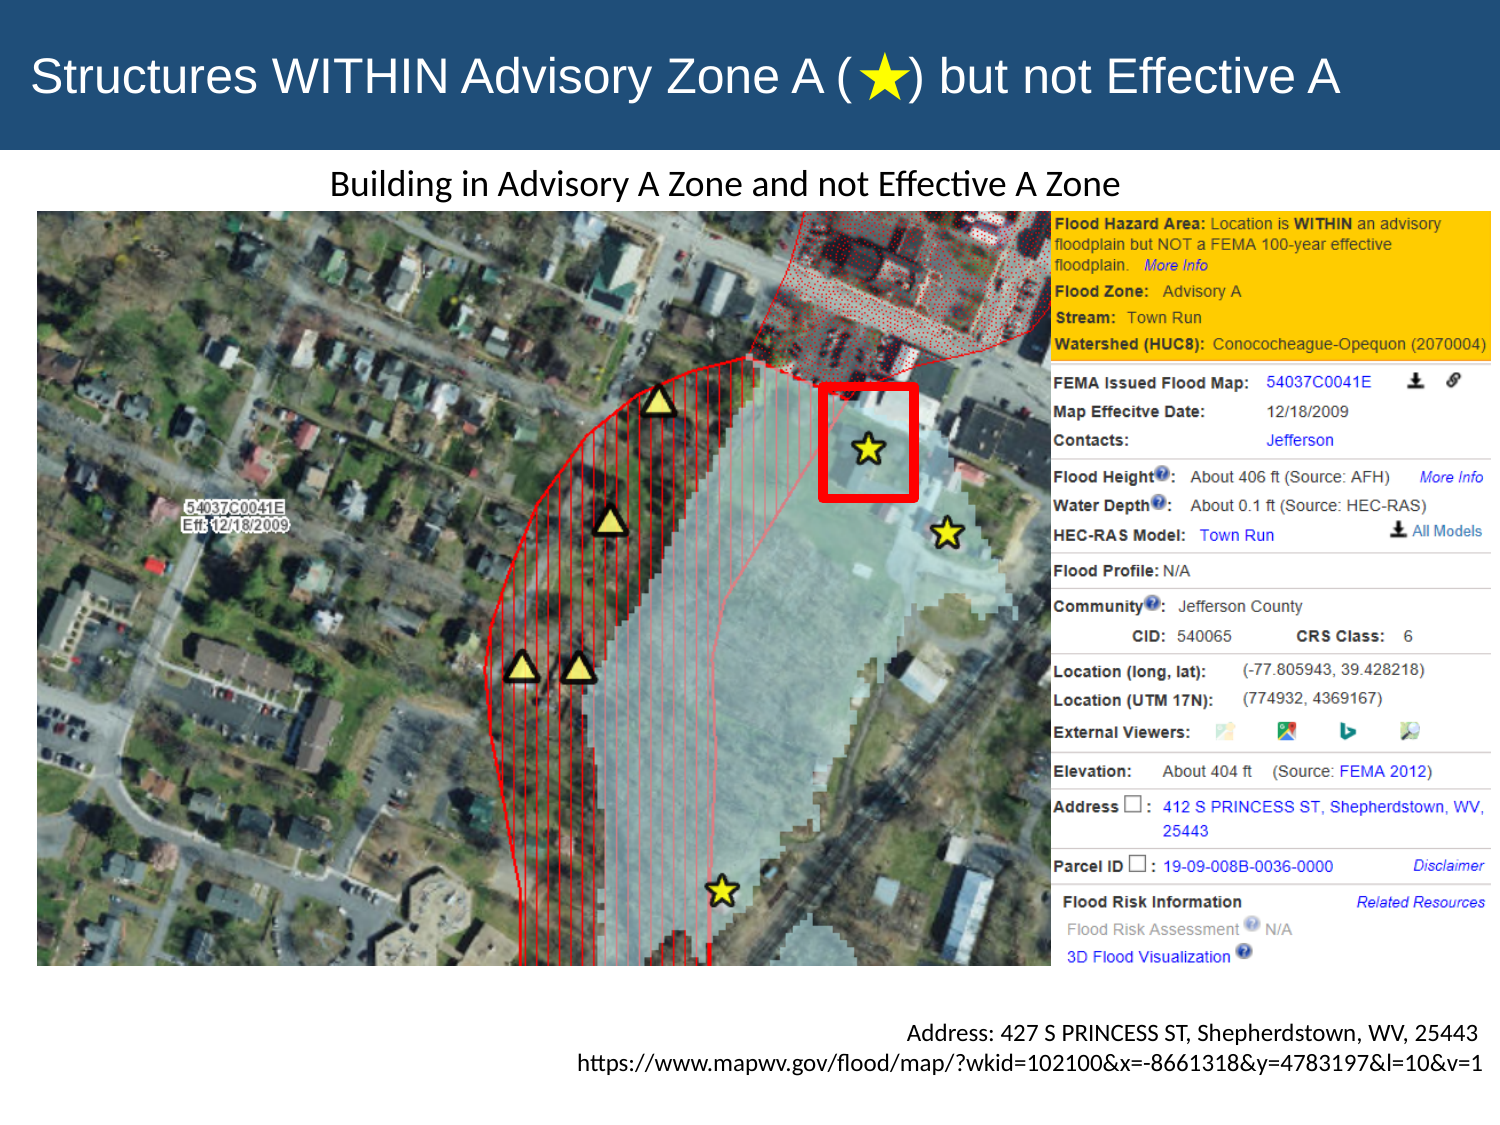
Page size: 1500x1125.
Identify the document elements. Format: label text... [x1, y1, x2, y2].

text_box Structures WITHIN Advisory Zone A ( ) but not Effective A [943, 36, 1437, 112]
text_box [0, 0, 1500, 150]
picture [2, 211, 1491, 972]
text_box Address: 427 S PRINCESS ST, Shepherdstown, WV, 25443 https://www.mapwv.gov/flood/map/?wkid=102100&x=-8661318&y=4783197&l=10&v=1 [426, 1009, 1500, 1085]
text_box Structures WITHIN Advisory Zone A ( ) but not Effective A [0, 36, 795, 112]
text_box ★ [795, 26, 943, 121]
text_box Building in Advisory A Zone and not Effective A Zone [314, 151, 1185, 211]
